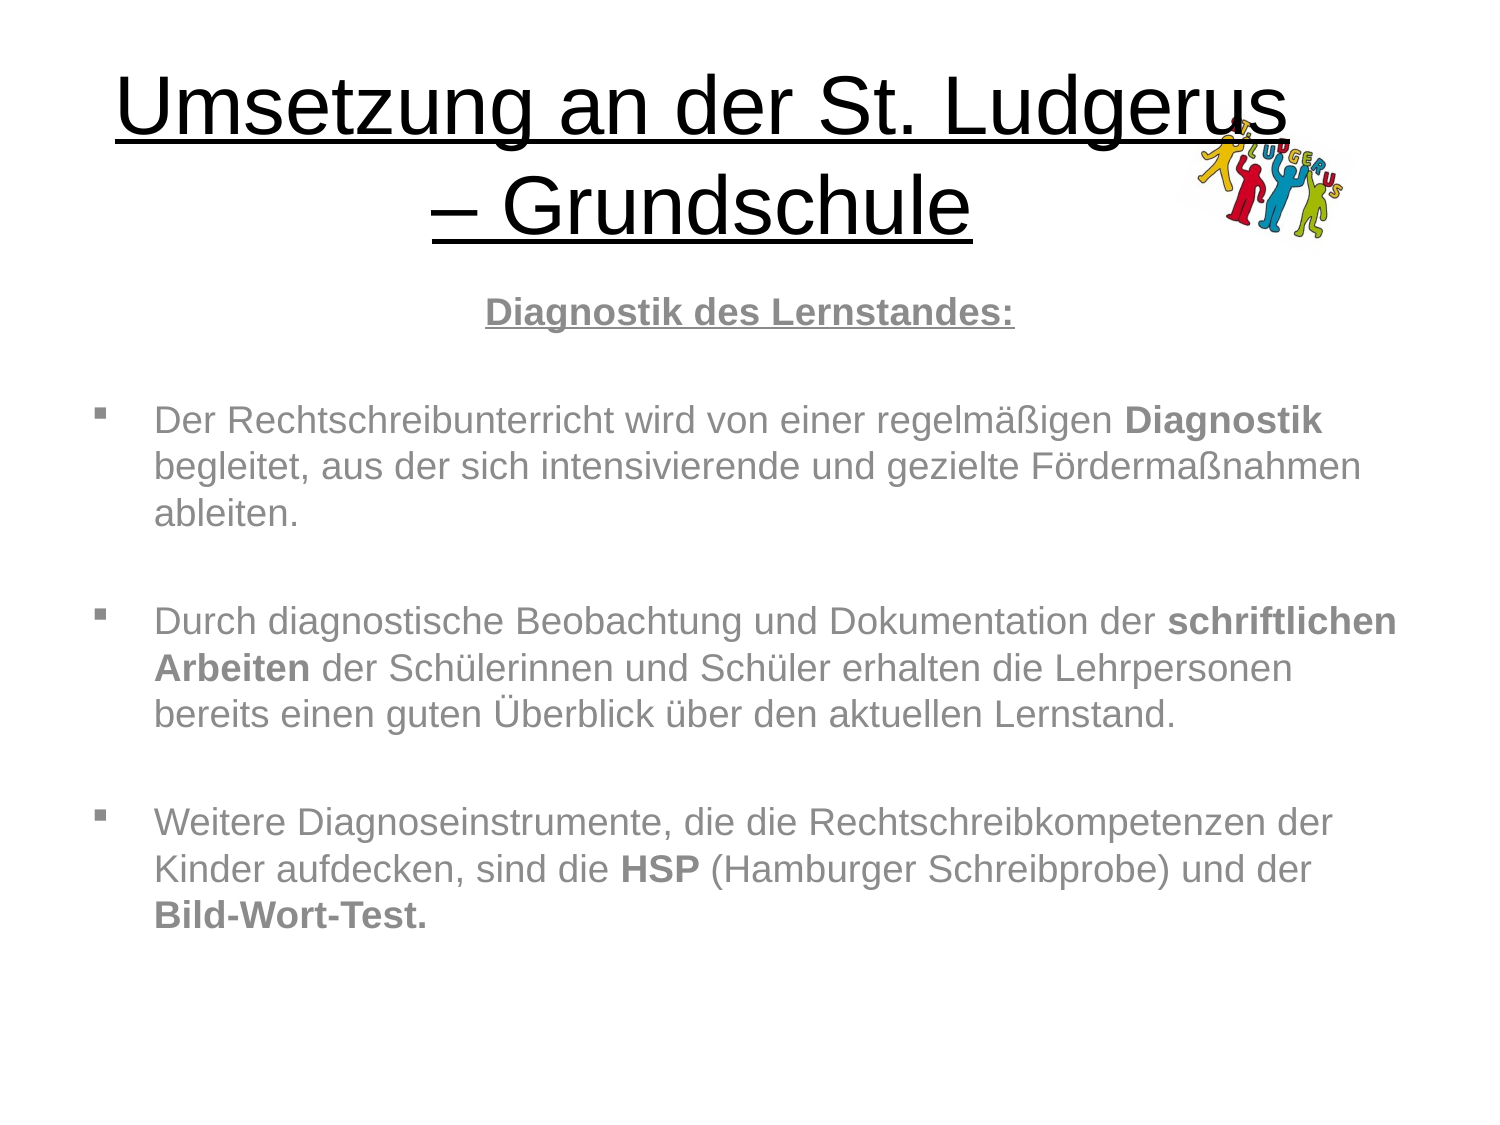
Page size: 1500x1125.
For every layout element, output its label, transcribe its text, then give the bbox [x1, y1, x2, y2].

subtitle Diagnostik des Lernstandes: Der Rechtschreibunterricht wird von einer regelmäßigen Diagnostik begleitet, aus der sich intensivierende und gezielte Fördermaßnahmen ableiten. Durch diagnostische Beobachtung und Dokumentation der schriftlichen Arbeiten der Schülerinnen und Schüler erhalten die Lehrpersonen bereits einen guten Überblick über den aktuellen Lernstand. Weitere Diagnoseinstrumente, die die Rechtschreibkompetenzen der Kinder aufdecken, sind die HSP (Hamburger Schreibprobe) und der Bild-Wort-Test. [76, 278, 1424, 1047]
title Umsetzung an der St. Ludgerus – Grundschule [64, 30, 1340, 273]
picture [1189, 125, 1356, 233]
